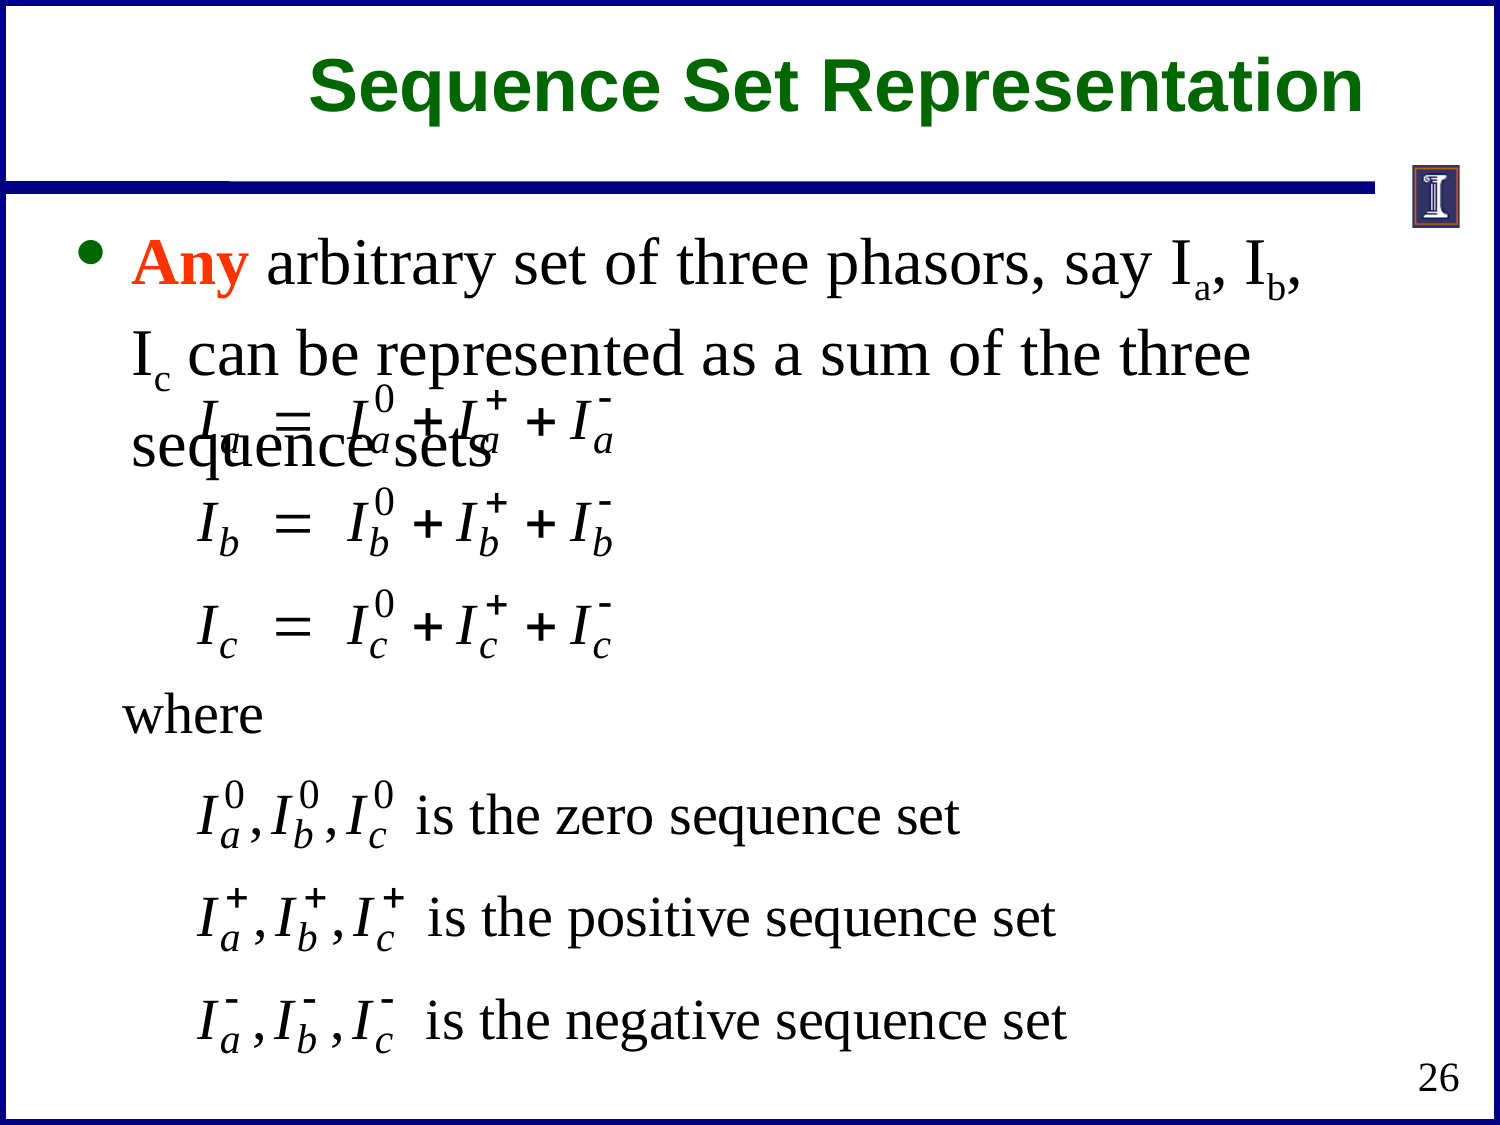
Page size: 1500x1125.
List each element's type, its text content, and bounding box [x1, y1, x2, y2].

title Sequence Set Representation [150, 12, 1500, 150]
picture [1412, 165, 1460, 228]
list Any arbitrary set of three phasors, say Ia, Ib, Ic can be represented as a sum of the three sequence sets [60, 210, 1373, 385]
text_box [112, 374, 1074, 1061]
slide_number 26 [1162, 1037, 1476, 1113]
